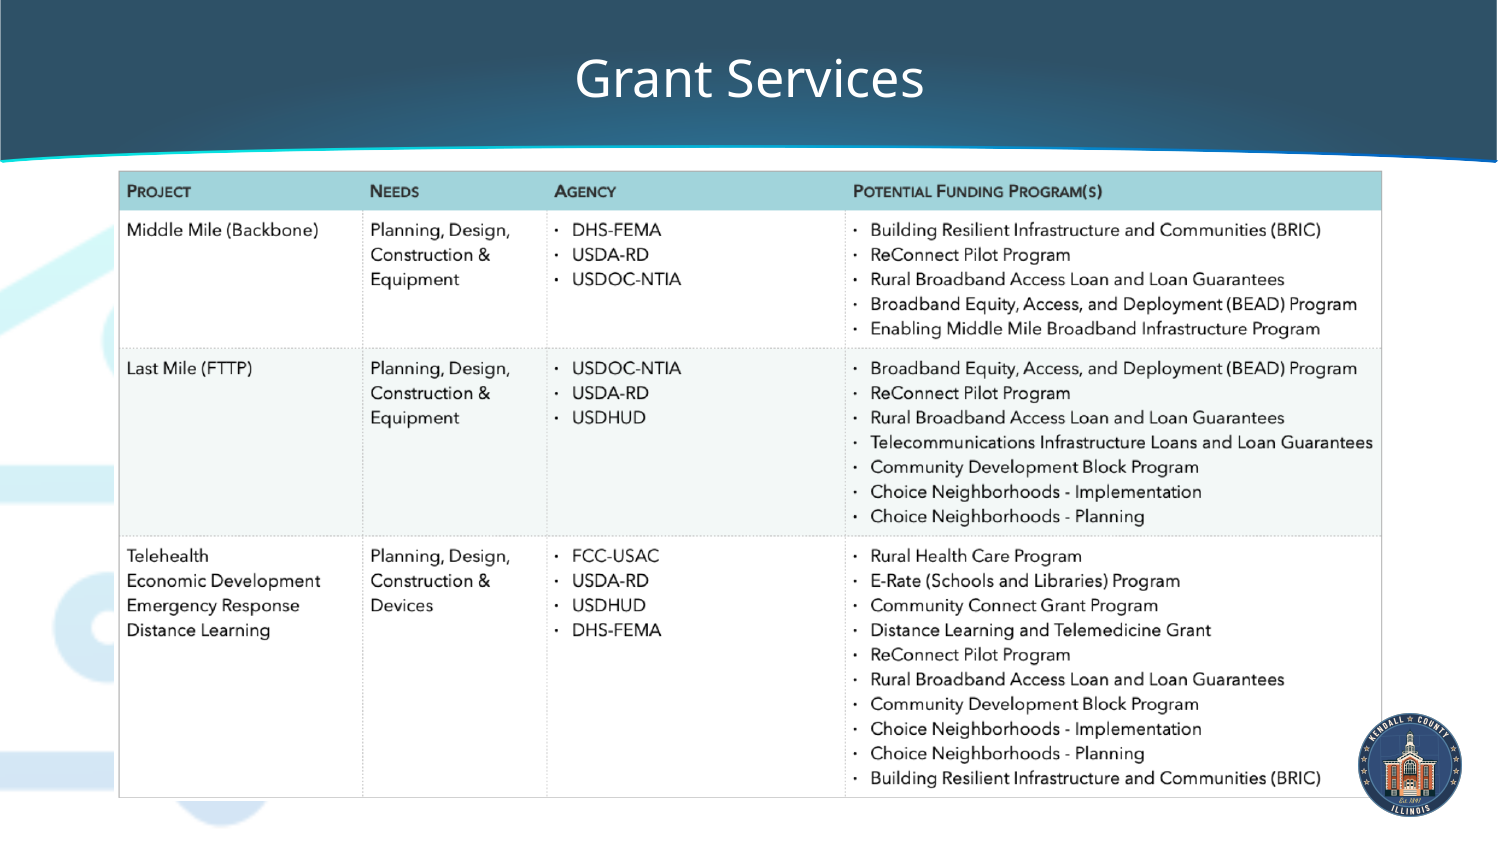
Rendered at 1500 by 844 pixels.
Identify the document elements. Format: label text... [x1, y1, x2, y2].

picture [114, 166, 1463, 818]
title Grant Services [51, 30, 1449, 202]
picture [0, 0, 1499, 163]
